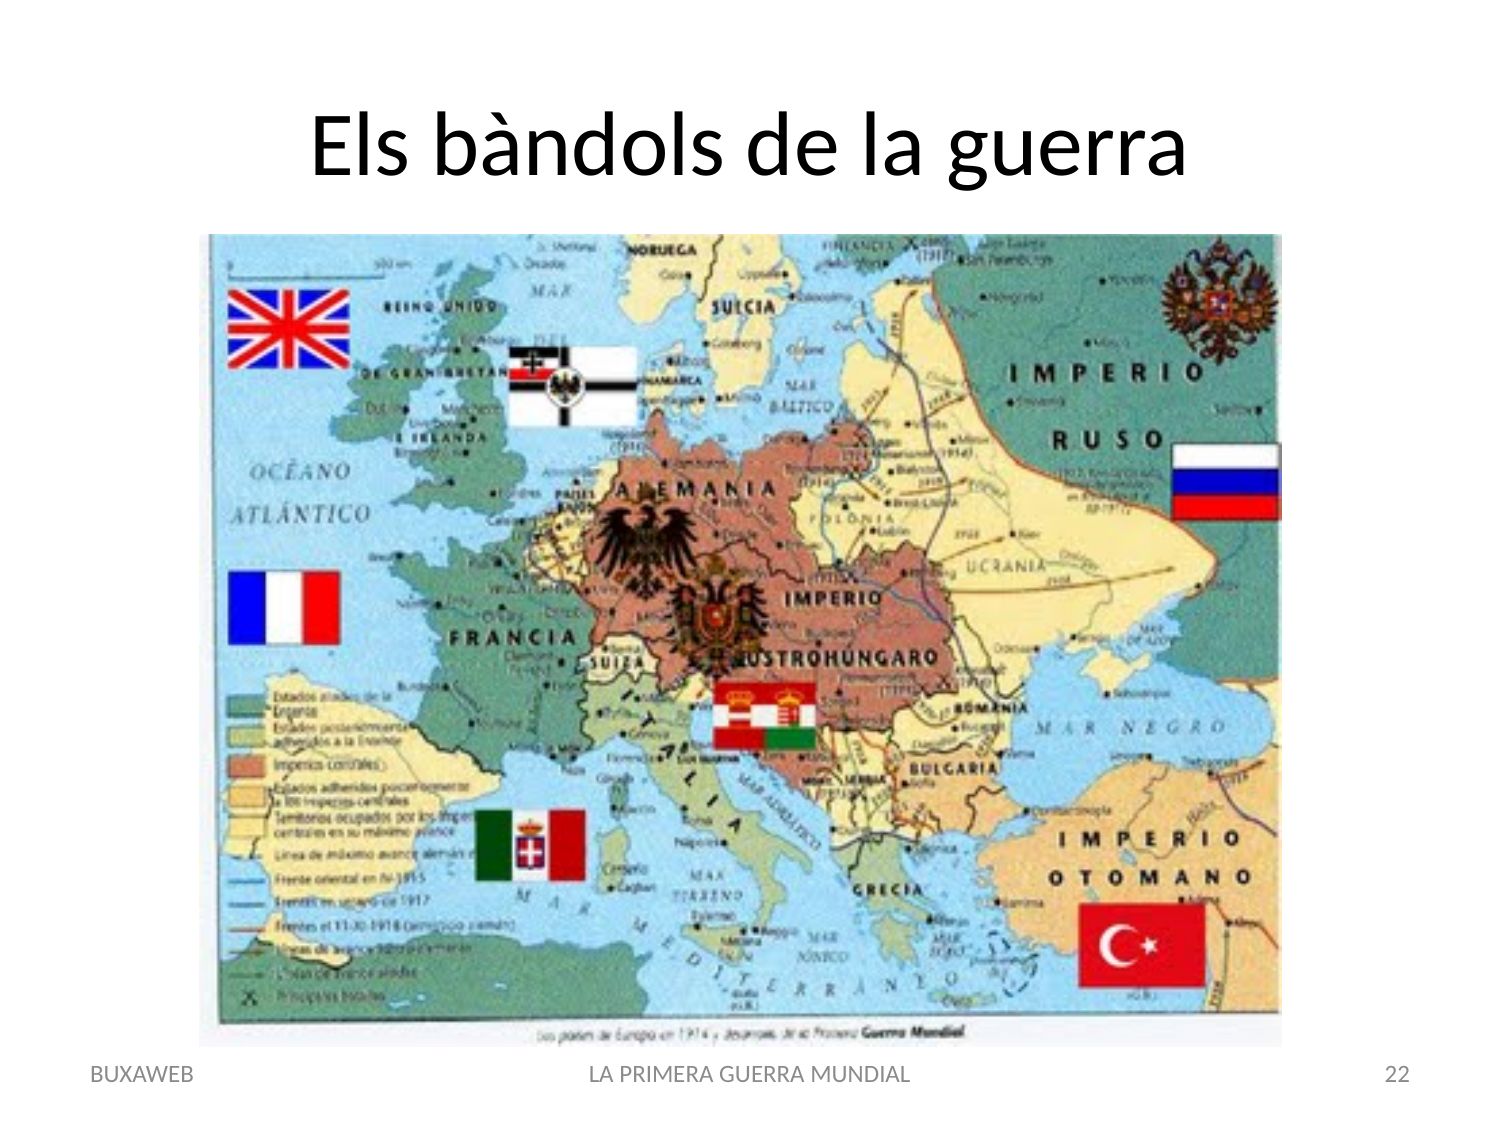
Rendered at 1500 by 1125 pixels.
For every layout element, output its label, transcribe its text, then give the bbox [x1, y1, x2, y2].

slide_number 22 [1074, 1042, 1425, 1103]
footer LA PRIMERA GUERRA MUNDIAL [512, 1055, 988, 1103]
title Els bàndols de la guerra [75, 45, 1425, 233]
slide_number BUXAWEB [75, 1042, 425, 1103]
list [198, 234, 1282, 1047]
